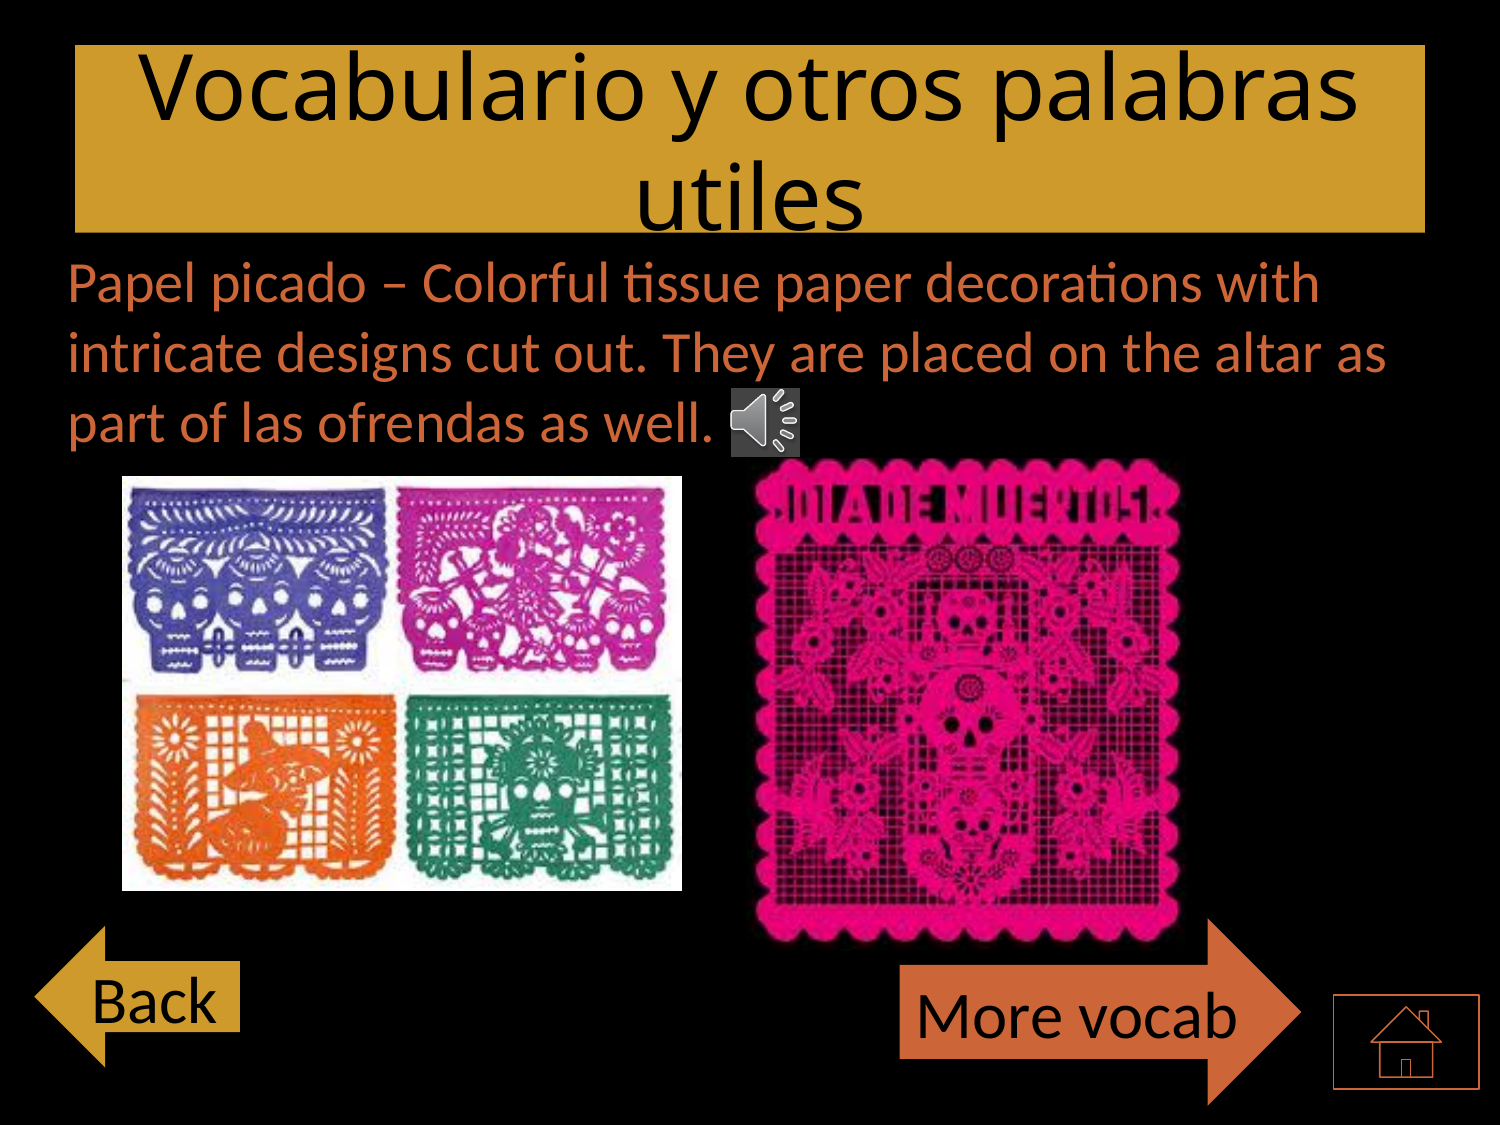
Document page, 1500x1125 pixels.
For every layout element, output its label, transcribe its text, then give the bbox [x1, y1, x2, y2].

picture [121, 476, 682, 891]
title Vocabulario y otros palabras utiles [75, 45, 1425, 233]
picture [729, 386, 1187, 952]
text_box More vocab [898, 917, 1302, 1107]
list Papel picado – Colorful tissue paper decorations with intricate designs cut out. They are placed on the altar as part of las ofrendas as well. [52, 236, 1447, 423]
text_box Back [33, 925, 241, 1069]
text_box [1333, 994, 1480, 1090]
